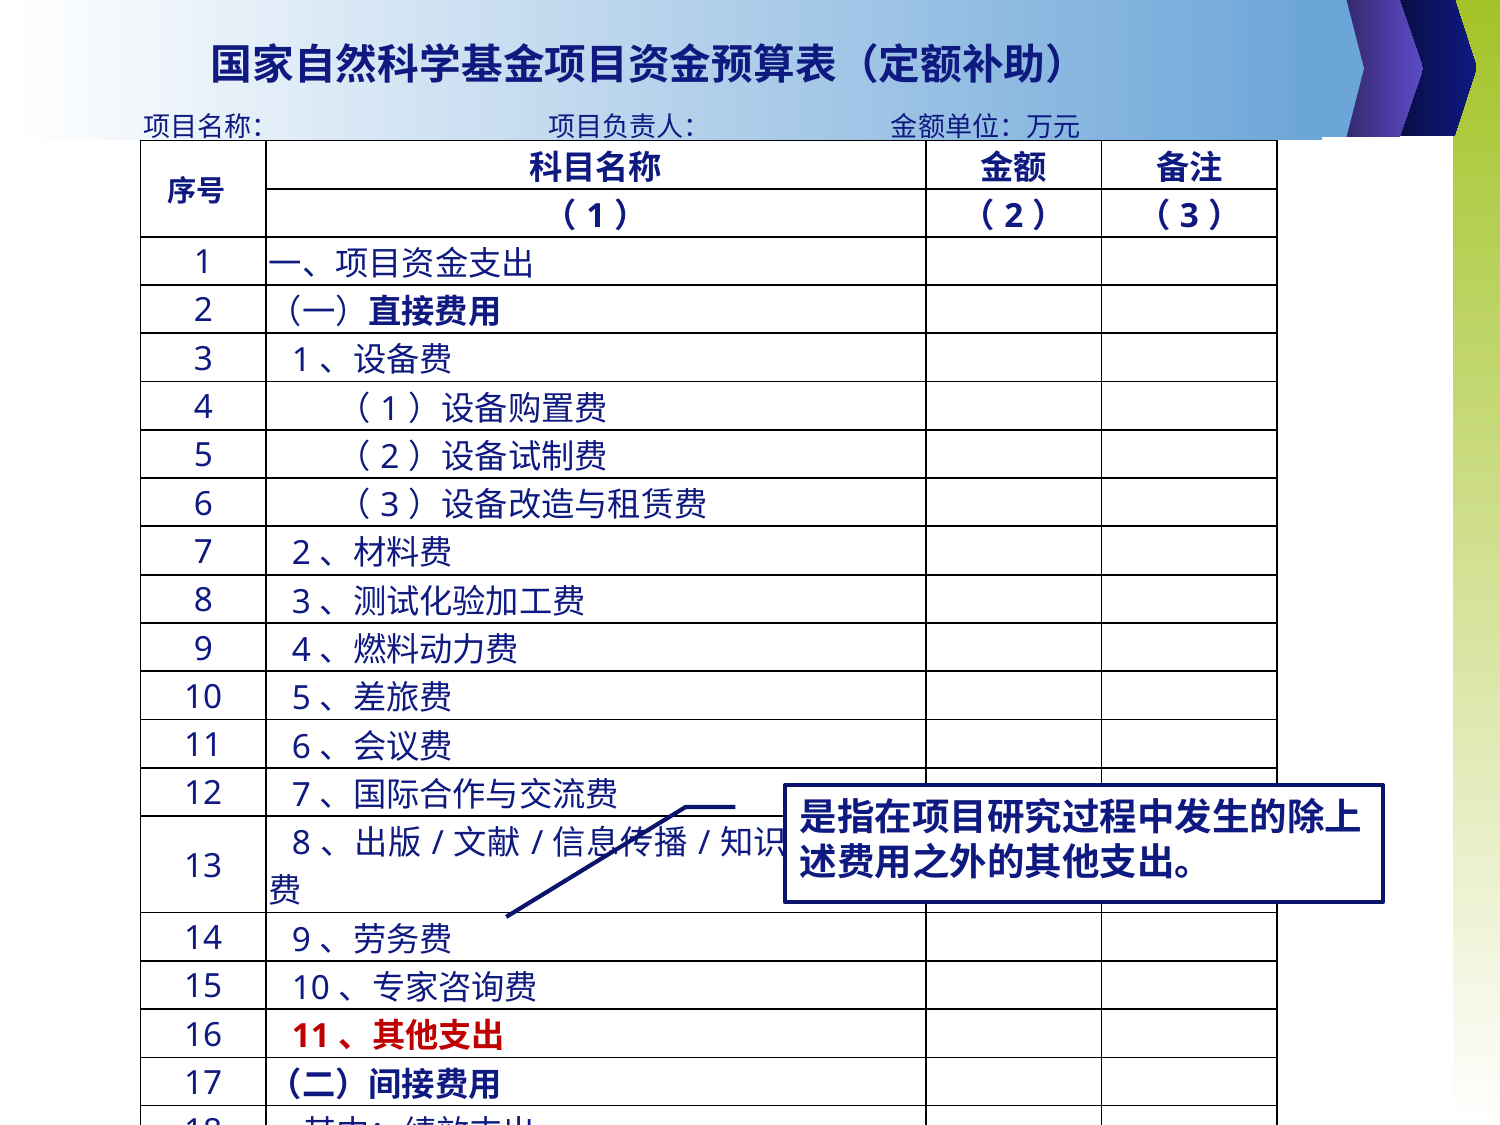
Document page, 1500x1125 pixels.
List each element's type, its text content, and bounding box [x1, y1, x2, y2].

table_cell （2） [927, 190, 1101, 236]
table_cell 3 [141, 334, 265, 381]
table_cell 4、燃料动力费 [267, 624, 925, 670]
table_cell （1） [267, 190, 925, 236]
table_cell [1102, 334, 1276, 381]
table_cell （1）设备购置费 [267, 382, 925, 429]
table_cell 6 [141, 479, 265, 525]
table_cell 16 [141, 1010, 265, 1057]
text_box 是指在项目研究过程中发生的除上述费用之外的其他支出。 [783, 783, 1385, 904]
table_cell [927, 1010, 1101, 1057]
table_cell [1102, 1010, 1276, 1057]
table_cell [927, 904, 1101, 912]
table_header 金额 [927, 182, 1101, 188]
table_cell [1102, 624, 1276, 670]
table_cell 12 [141, 769, 265, 815]
table_cell [927, 720, 1101, 767]
table_cell 7、国际合作与交流费 [267, 769, 925, 815]
table_cell [927, 431, 1101, 477]
table_cell 11、其他支出 [267, 1010, 925, 1057]
table_cell [1102, 1106, 1276, 1125]
table_cell [1102, 962, 1276, 1008]
table_cell 1 [141, 238, 265, 284]
table_cell 8、出版/文献/信息传播/知识产权事务费 [520, 817, 925, 912]
table_cell [1102, 527, 1276, 574]
table_cell [927, 479, 1101, 525]
text_box 国家自然科学基金项目资金预算表（定额补助） 项目名称： 项目负责人： 金额单位：万元 [128, 30, 1454, 182]
table_cell [927, 334, 1101, 381]
table_cell （二）间接费用 [267, 1058, 925, 1105]
table_cell [1102, 720, 1276, 767]
table_cell （2）设备试制费 [267, 431, 925, 477]
table_cell [1102, 1058, 1276, 1105]
table_cell [927, 1106, 1101, 1125]
table_cell 一、项目资金支出 [267, 238, 925, 284]
table_cell [1102, 286, 1276, 332]
table_cell 8 [141, 576, 265, 622]
table_cell [927, 962, 1101, 1008]
table_cell 4 [141, 382, 265, 429]
table_cell 2 [141, 286, 265, 332]
table_cell [1102, 431, 1276, 477]
table_cell 3、测试化验加工费 [267, 576, 925, 622]
table_cell 8、出版/文献/信息传播/知识产权事务费 [267, 817, 663, 912]
text_box 是指在项目研究过程中发生的除上述费用之外的其他支出。 [505, 804, 736, 919]
table_cell [927, 672, 1101, 719]
table_cell 11 [141, 720, 265, 767]
table_cell 7 [141, 527, 265, 574]
table_cell 9、劳务费 [267, 913, 925, 960]
table_cell 2、材料费 [267, 527, 925, 574]
table_cell [1102, 479, 1276, 525]
table_cell 17 [141, 1058, 265, 1105]
table_cell 14 [141, 913, 265, 960]
table_cell [927, 576, 1101, 622]
table_cell 5、差旅费 [267, 672, 925, 719]
table_cell 18 [141, 1106, 265, 1125]
table_header 备注 [1102, 182, 1276, 188]
table_cell [1102, 913, 1276, 960]
table_cell （一）直接费用 [267, 286, 925, 332]
table_cell [927, 624, 1101, 670]
table_cell [927, 286, 1101, 332]
table_cell [1102, 904, 1276, 912]
table_cell [927, 1058, 1101, 1105]
table_cell （3）设备改造与租赁费 [267, 479, 925, 525]
table_cell 5 [141, 431, 265, 477]
table_cell [1102, 238, 1276, 284]
table_cell 10 [141, 672, 265, 719]
table_cell 其中：绩效支出 [267, 1106, 925, 1125]
table_cell 10、专家咨询费 [267, 962, 925, 1008]
table_cell [927, 527, 1101, 574]
table_cell [1102, 769, 1276, 783]
table_cell 9 [141, 624, 265, 670]
table_cell 13 [141, 817, 265, 912]
table_cell [1102, 382, 1276, 429]
table_cell [927, 382, 1101, 429]
table_cell [1102, 672, 1276, 719]
table_cell 1、设备费 [267, 334, 925, 381]
table_cell [927, 238, 1101, 284]
table_cell 15 [141, 962, 265, 1008]
table_cell [1102, 576, 1276, 622]
table_cell [927, 913, 1101, 960]
table_cell （3） [1102, 190, 1276, 236]
table_cell 6、会议费 [267, 720, 925, 767]
table_header 科目名称 [267, 182, 925, 188]
table_header 序号 [141, 182, 265, 236]
table_cell [927, 769, 1101, 783]
